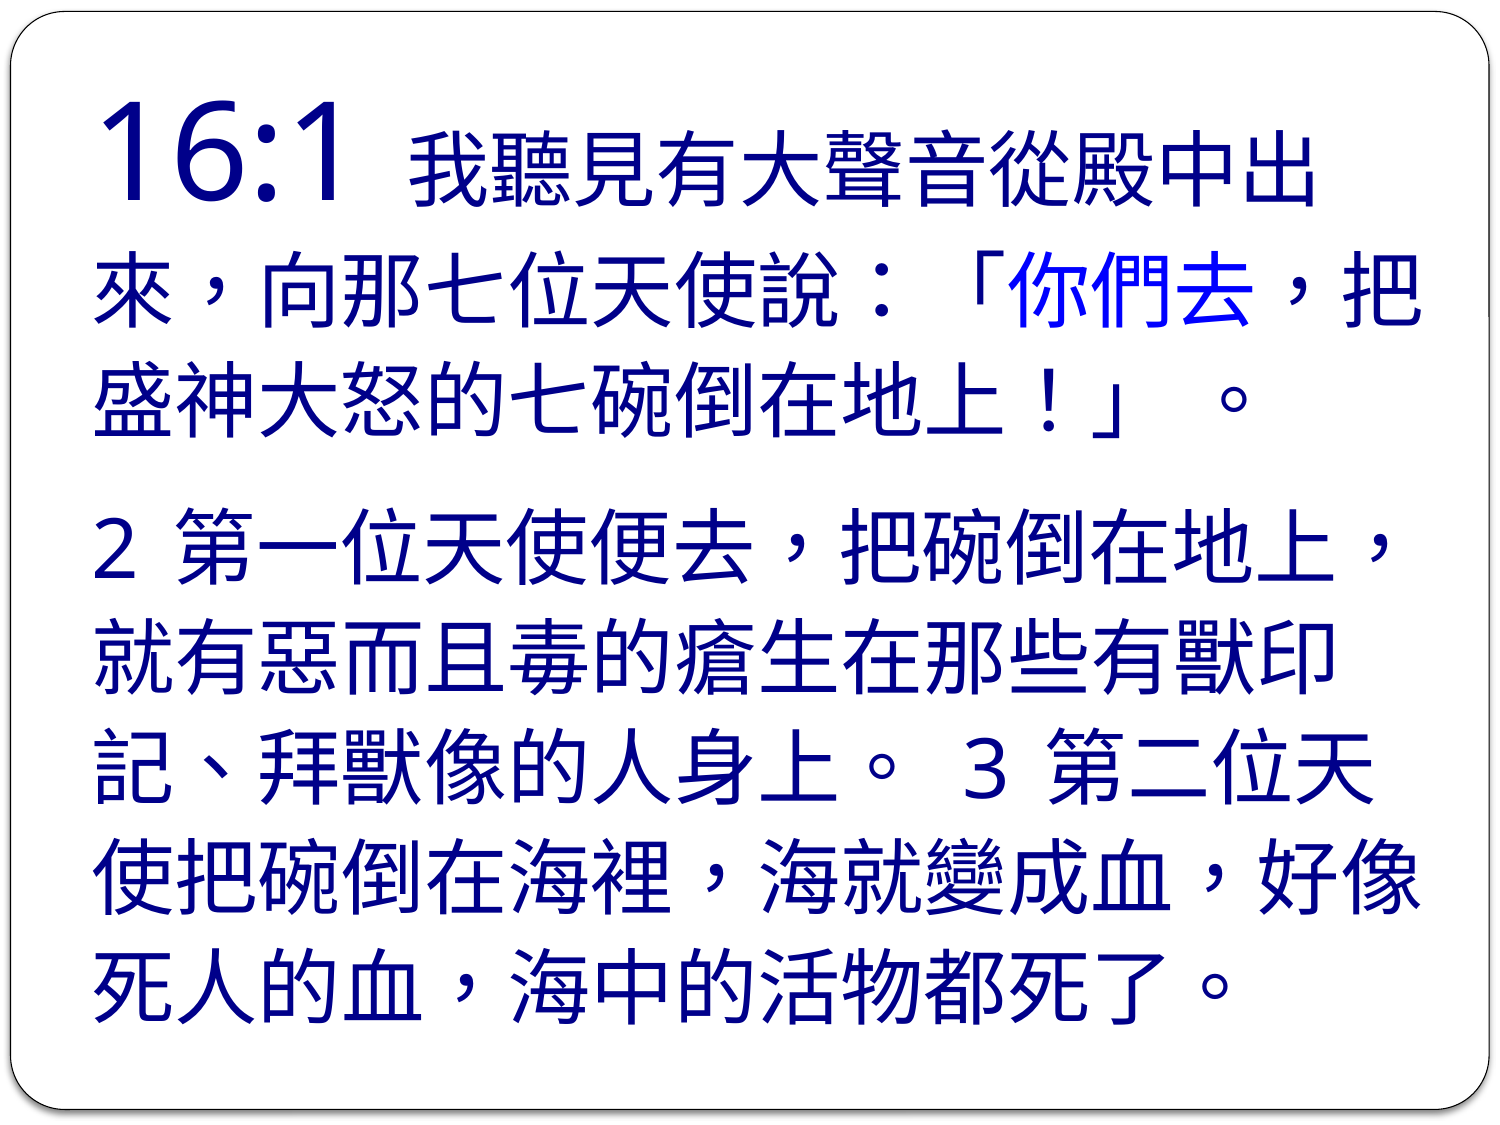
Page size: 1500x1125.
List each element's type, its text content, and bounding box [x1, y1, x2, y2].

list 16:1 我聽見有大聲音從殿中出來，向那七位天使說：「你們去，把盛神大怒的七碗倒在地上！」 。 2 第一位天使便去，把碗倒在地上，就有惡而且毒的瘡生在那些有獸印記、拜獸像的人身上。 3 第二位天使把碗倒在海裡，海就變成血，好像死人的血，海中的活物都死了。 [76, 39, 1443, 1088]
